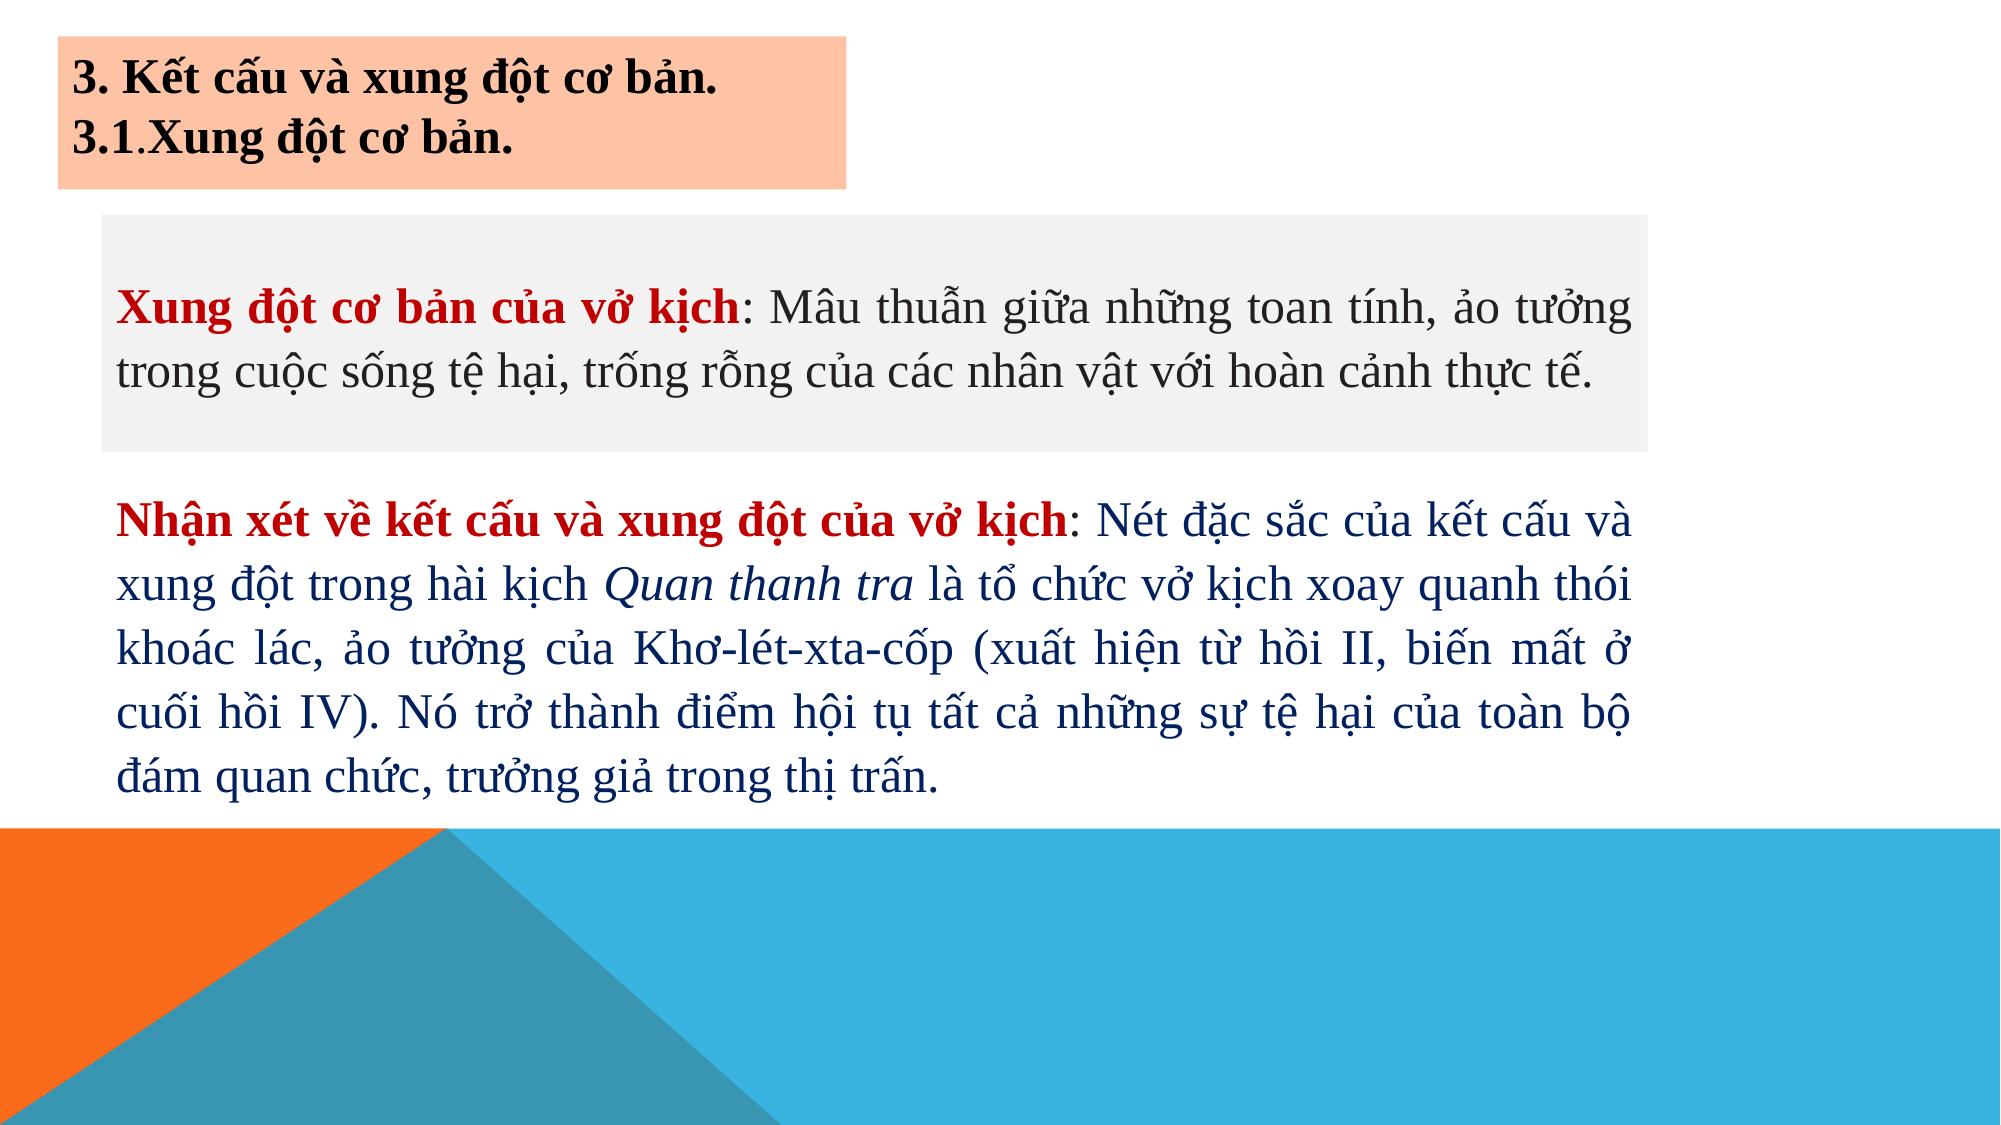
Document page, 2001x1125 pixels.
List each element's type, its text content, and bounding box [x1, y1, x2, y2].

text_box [57, 36, 847, 190]
text_box Nhận xét về kết cấu và xung đột của vở kịch: Nét đặc sắc của kết cấu và xung đột trong hài kịch Quan thanh tra là tổ chức vở kịch xoay quanh thói khoác lác, ảo tưởng của Khơ-lét-xta-cốp (xuất hiện từ hồi II, biến mất ở cuối hồi IV). Nó trở thành điểm hội tụ tất cả những sự tệ hại của toàn bộ đám quan chức, trưởng giả trong thị trấn. [99, 468, 1650, 817]
text_box Xung đột cơ bản của vở kịch: Mâu thuẫn giữa những toan tính, ảo tưởng trong cuộc sống tệ hại, trống rỗng của các nhân vật với hoàn cảnh thực tế. [99, 213, 1650, 454]
